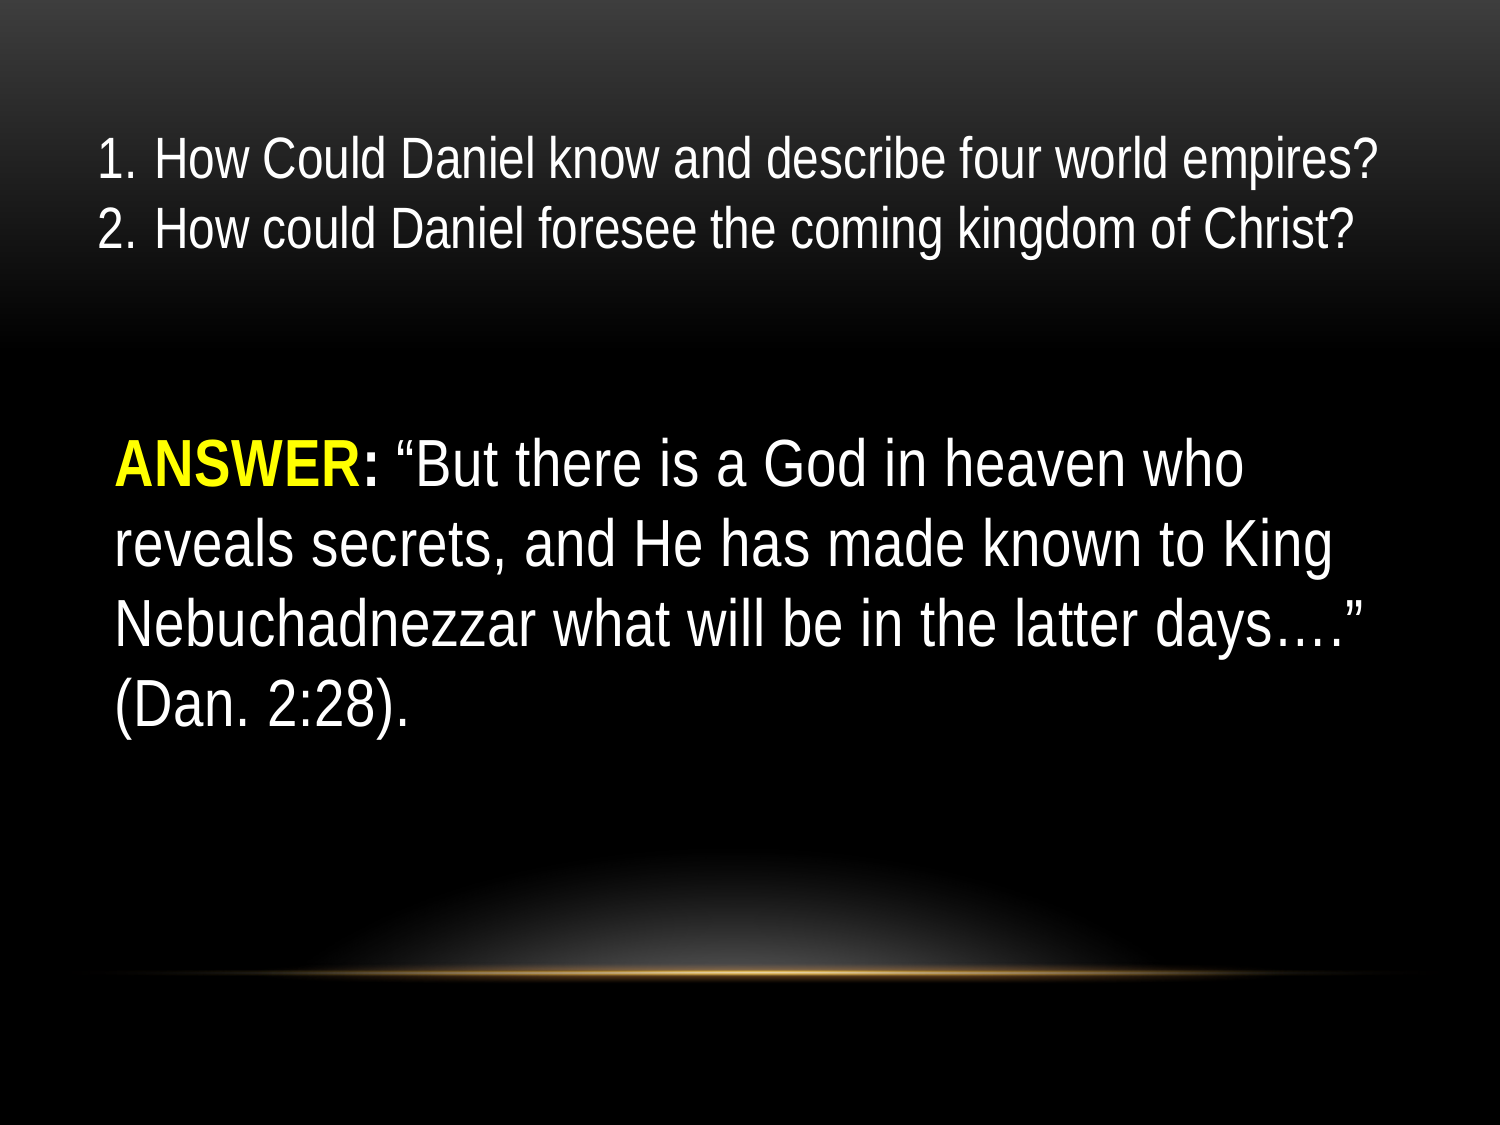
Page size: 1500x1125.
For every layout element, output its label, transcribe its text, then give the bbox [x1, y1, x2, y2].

text_box How Could Daniel know and describe four world empires? How could Daniel foresee the coming kingdom of Christ? [83, 112, 1394, 268]
picture [0, 0, 1500, 1125]
list ANSWER: “But there is a God in heaven who reveals secrets, and He has made known to King Nebuchadnezzar what will be in the latter days….” (Dan. 2:28). [99, 412, 1400, 763]
